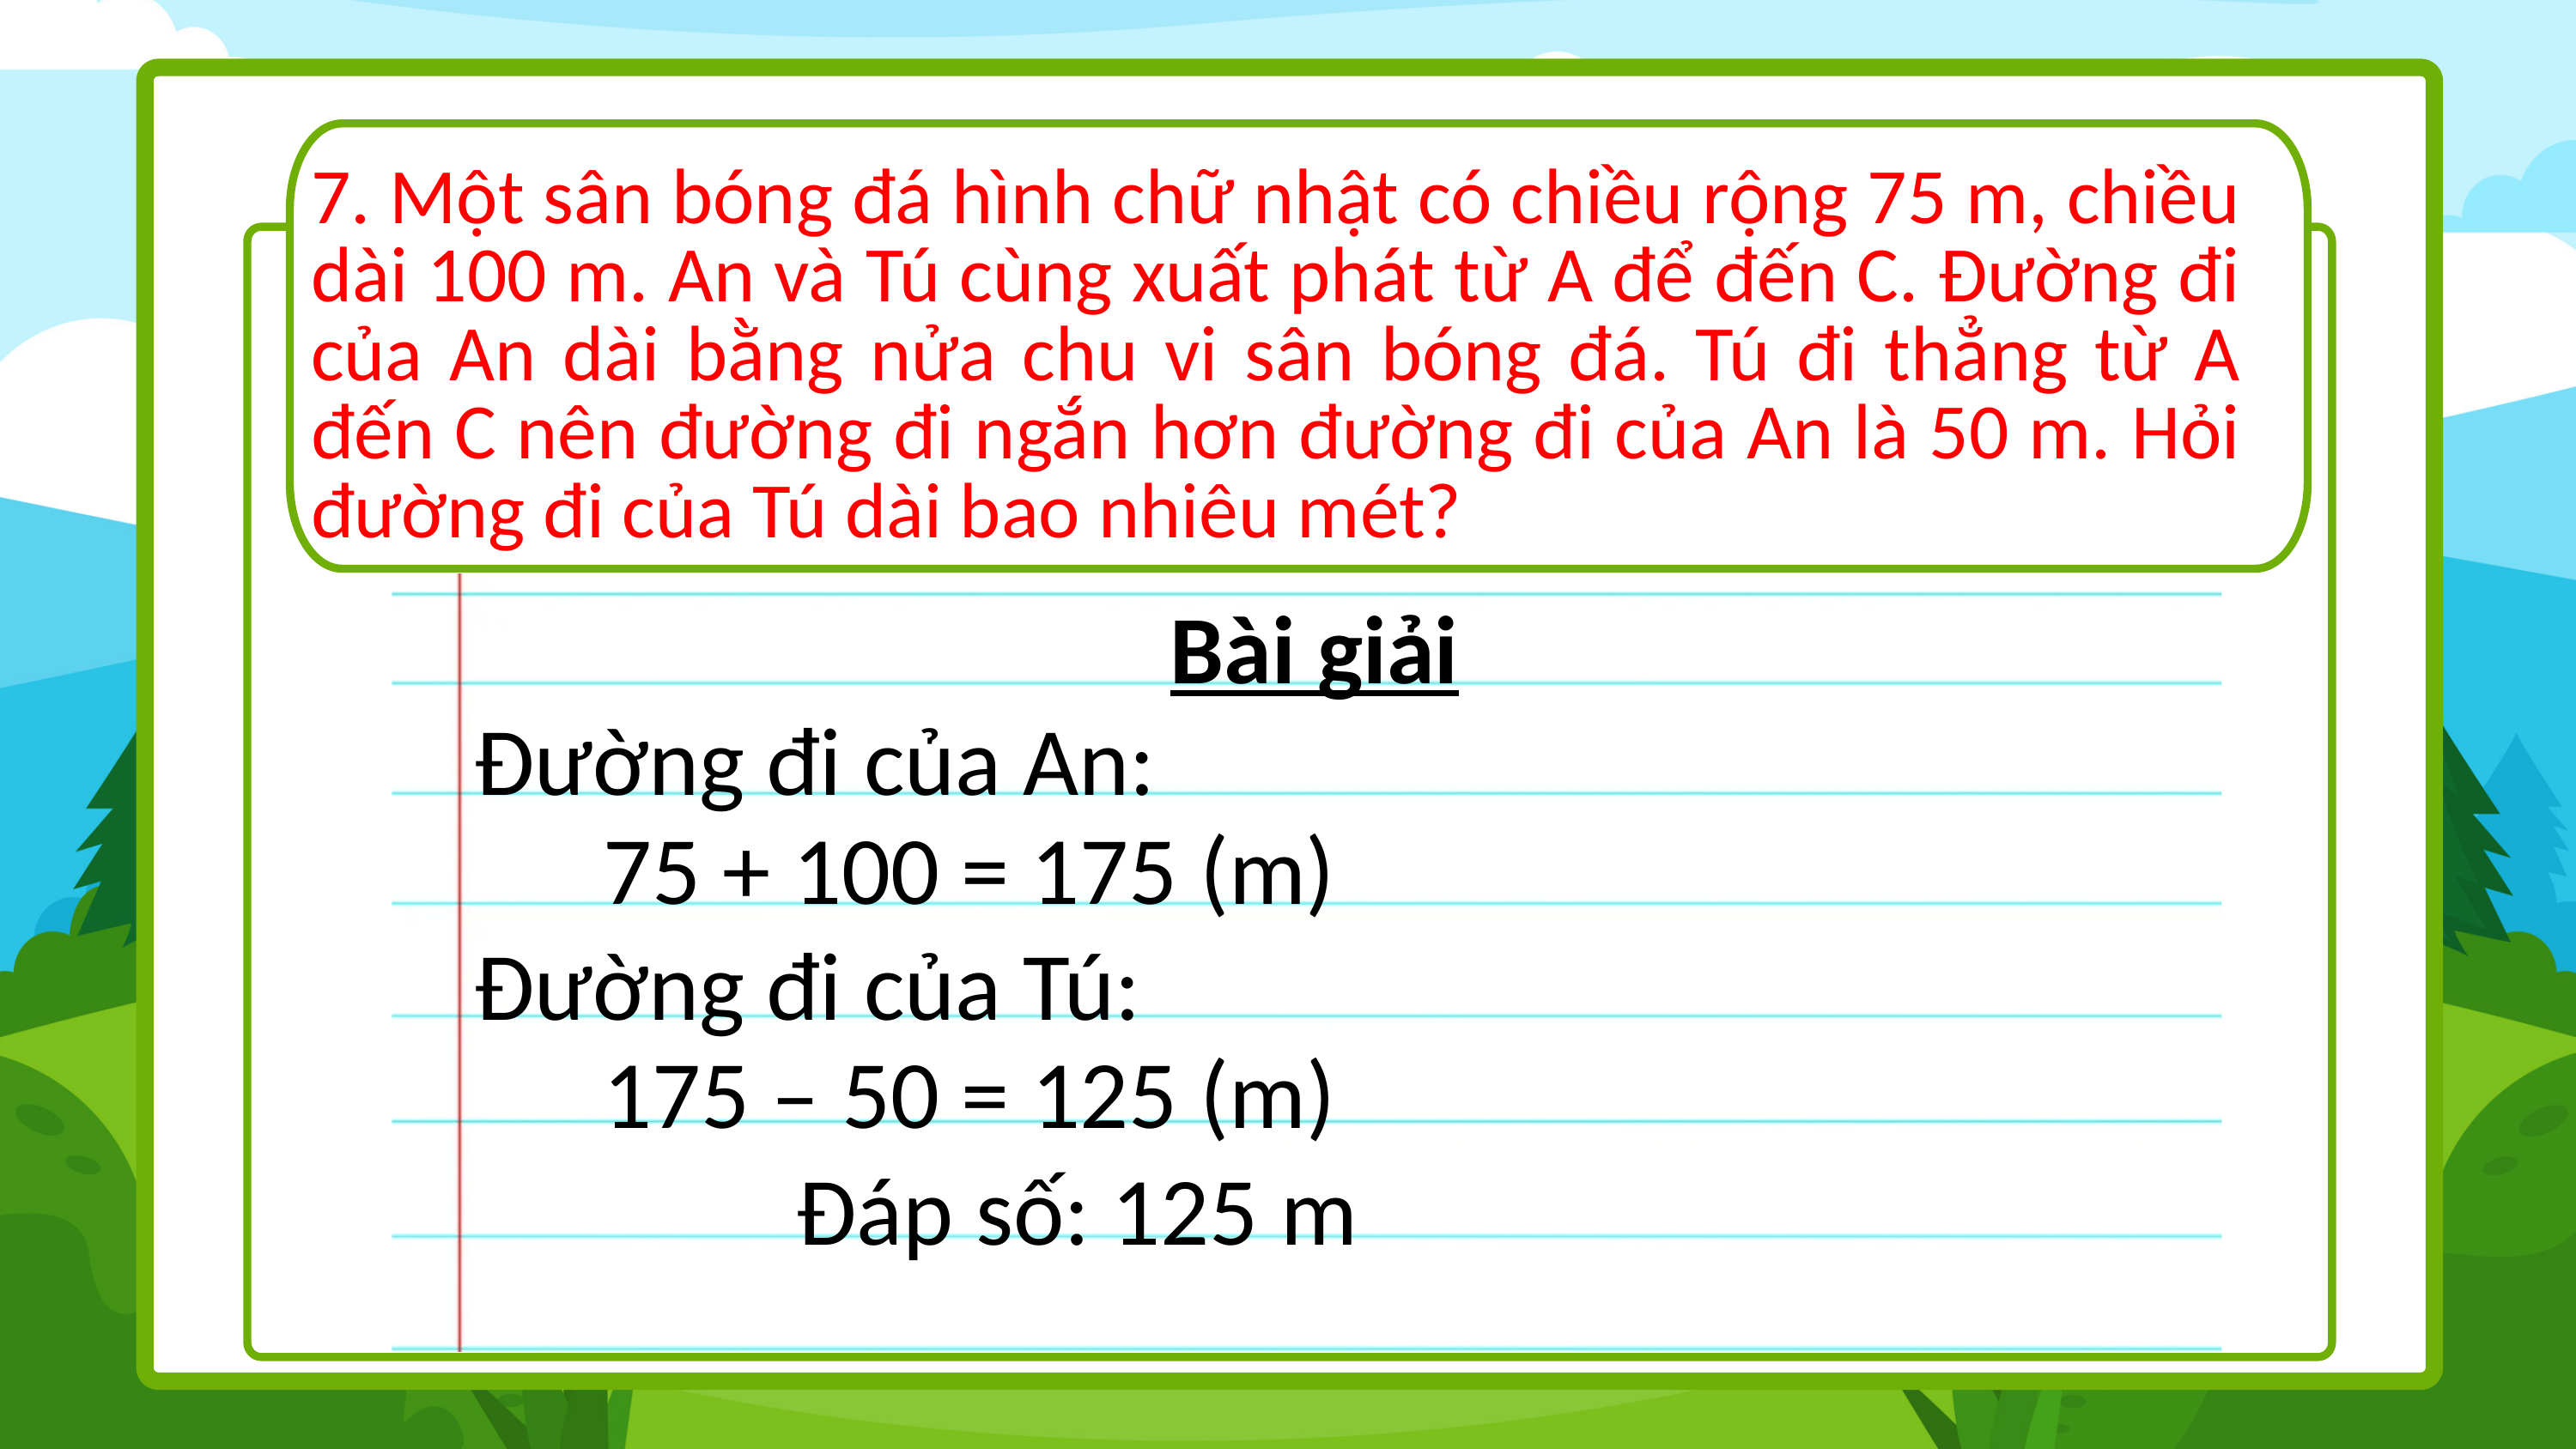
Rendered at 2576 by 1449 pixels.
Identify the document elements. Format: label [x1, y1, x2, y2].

picture [0, 0, 2576, 1449]
text_box [246, 226, 2333, 1358]
text_box [144, 67, 2435, 1382]
